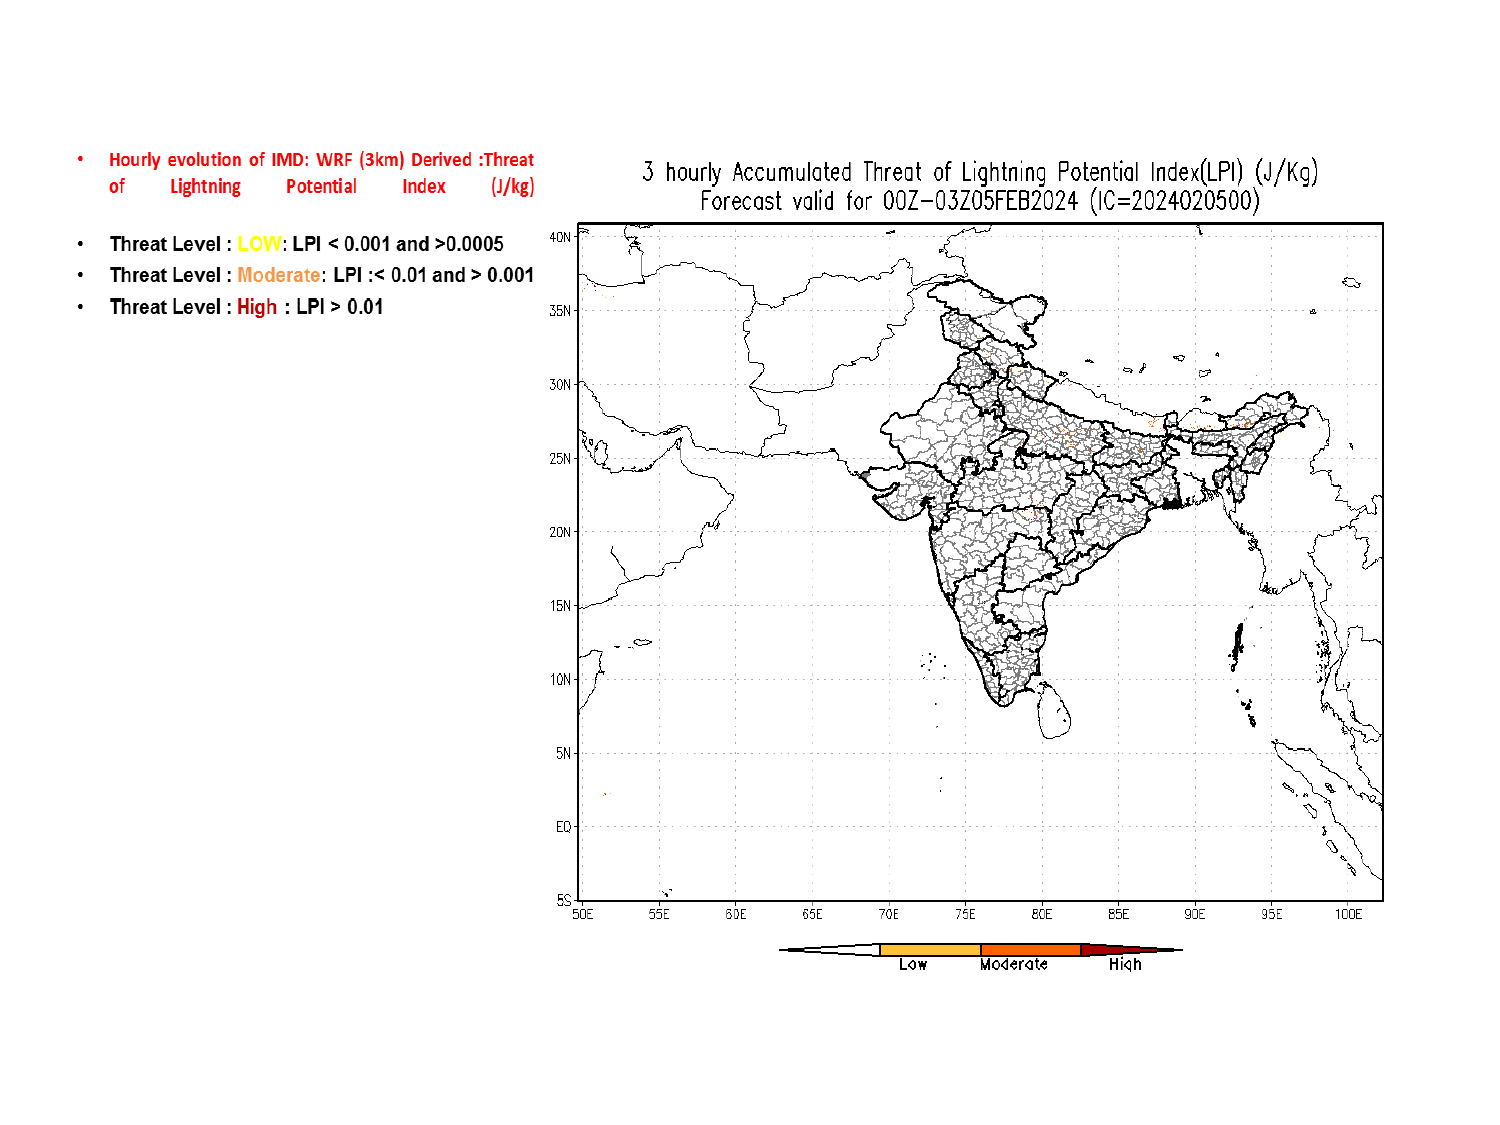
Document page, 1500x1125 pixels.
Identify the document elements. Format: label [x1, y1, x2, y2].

picture [74, 149, 1426, 976]
